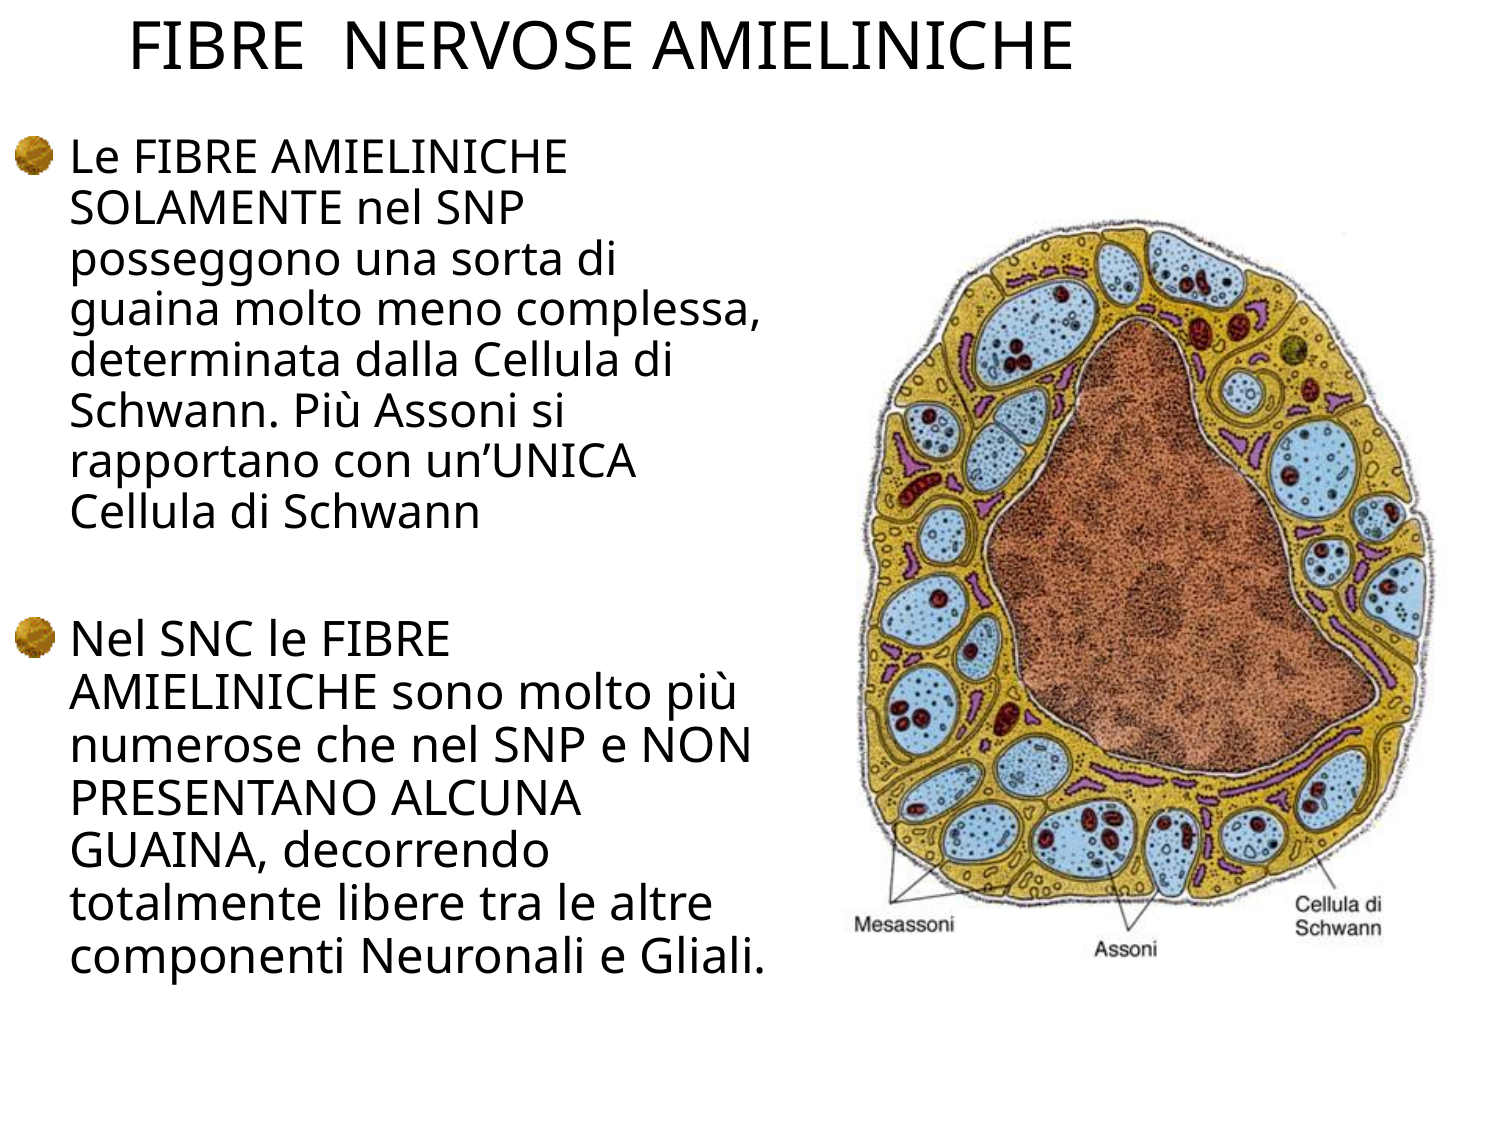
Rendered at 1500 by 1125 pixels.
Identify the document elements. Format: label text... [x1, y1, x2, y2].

picture [15, 136, 53, 175]
title FIBRE NERVOSE AMIELINICHE [112, 0, 1388, 96]
picture [832, 207, 1461, 976]
list Le FIBRE AMIELINICHE SOLAMENTE nel SNP posseggono una sorta di guaina molto meno complessa, determinata dalla Cellula di Schwann. Più Assoni si rapportano con un’UNICA Cellula di Schwann Nel SNC le FIBRE AMIELINICHE sono molto più numerose che nel SNP e NON PRESENTANO ALCUNA GUAINA, decorrendo totalmente libere tra le altre componenti Neuronali e Gliali. [0, 125, 786, 1031]
picture [15, 617, 55, 658]
